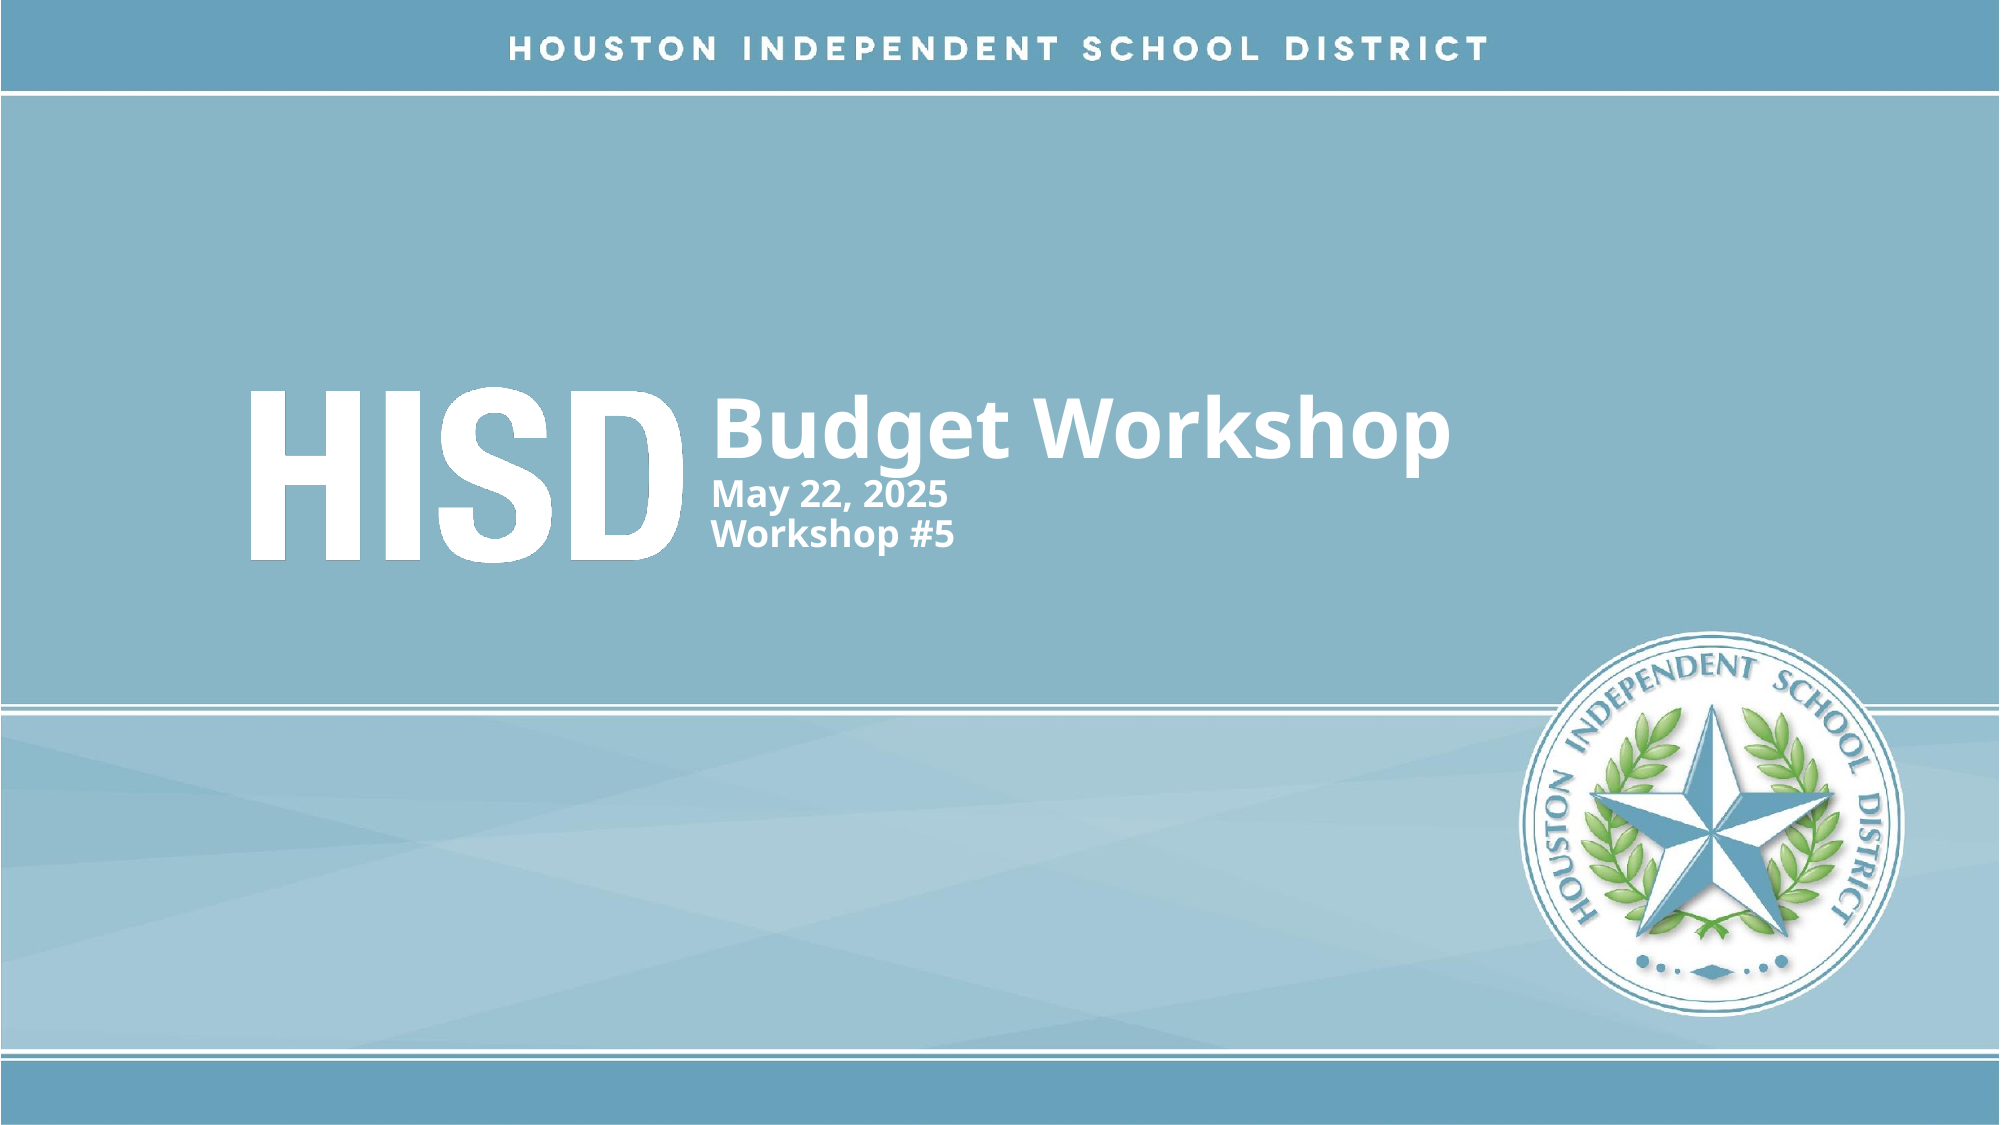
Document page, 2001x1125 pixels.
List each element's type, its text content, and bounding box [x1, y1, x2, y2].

subtitle May 22, 2025 Workshop #5 [710, 474, 1458, 582]
picture [1, 0, 1999, 1125]
title Budget Workshop [710, 368, 1515, 475]
